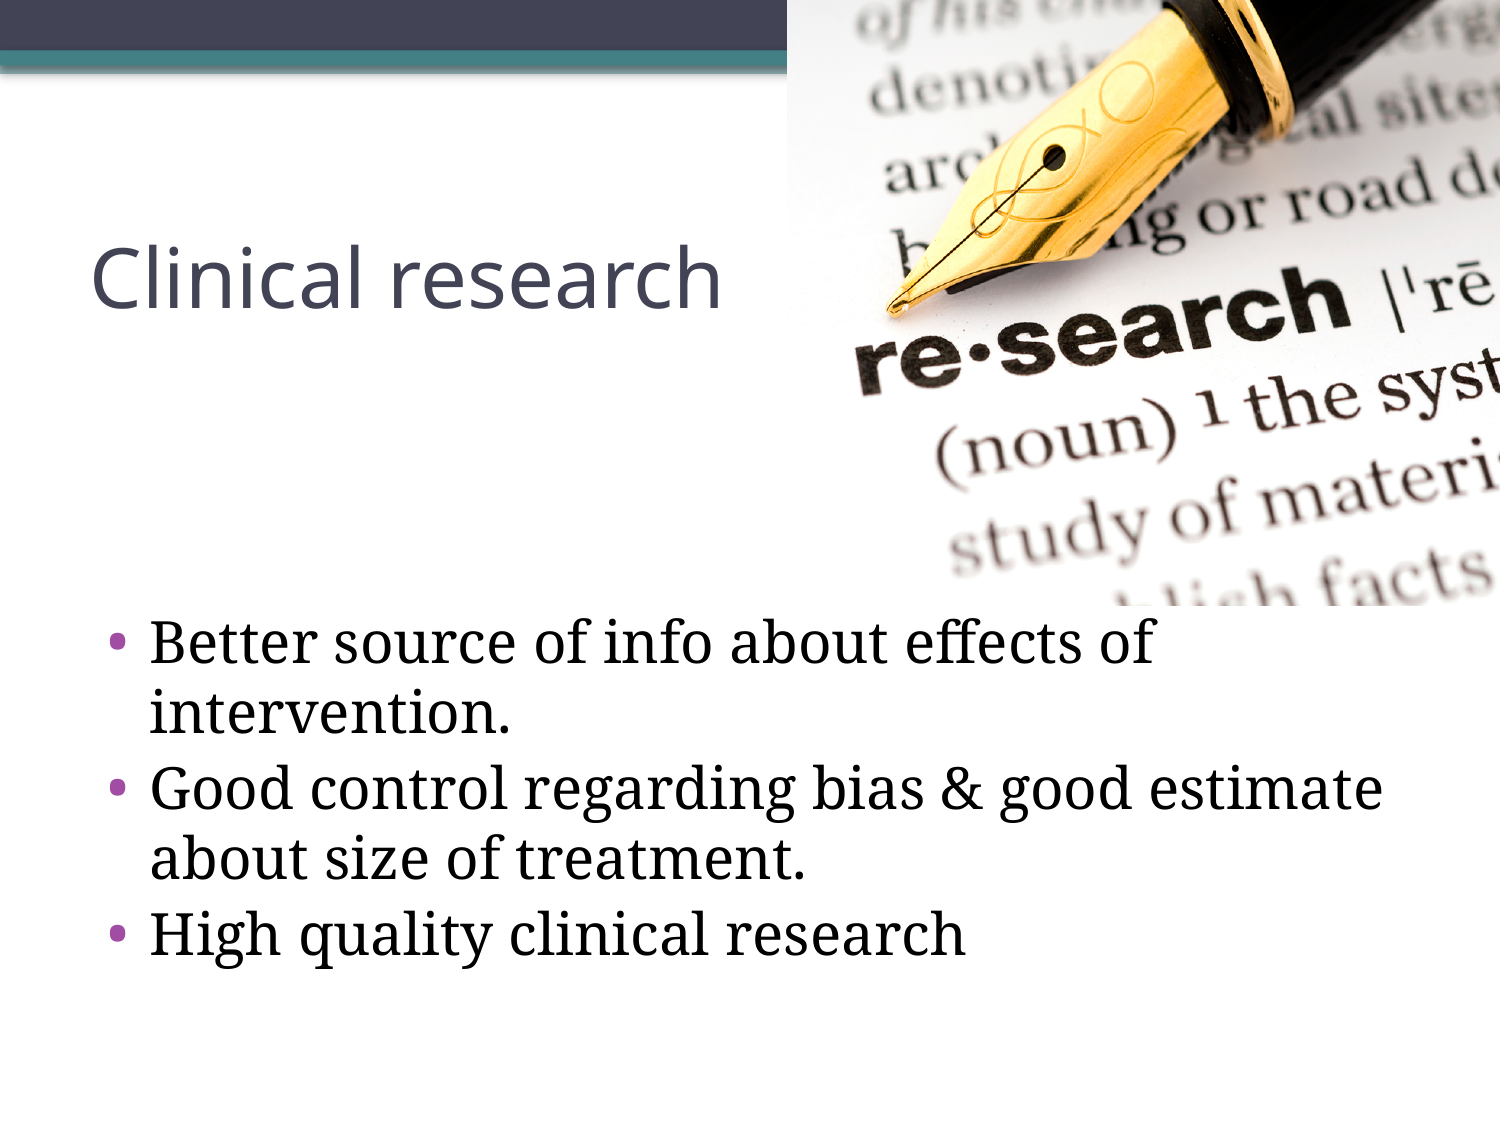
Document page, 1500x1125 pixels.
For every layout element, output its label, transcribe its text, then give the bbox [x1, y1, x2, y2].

title Clinical research [75, 187, 780, 363]
list Better source of info about effects of intervention. Good control regarding bias & good estimate about size of treatment. High quality clinical research [75, 368, 1425, 1079]
picture [787, 0, 1500, 606]
